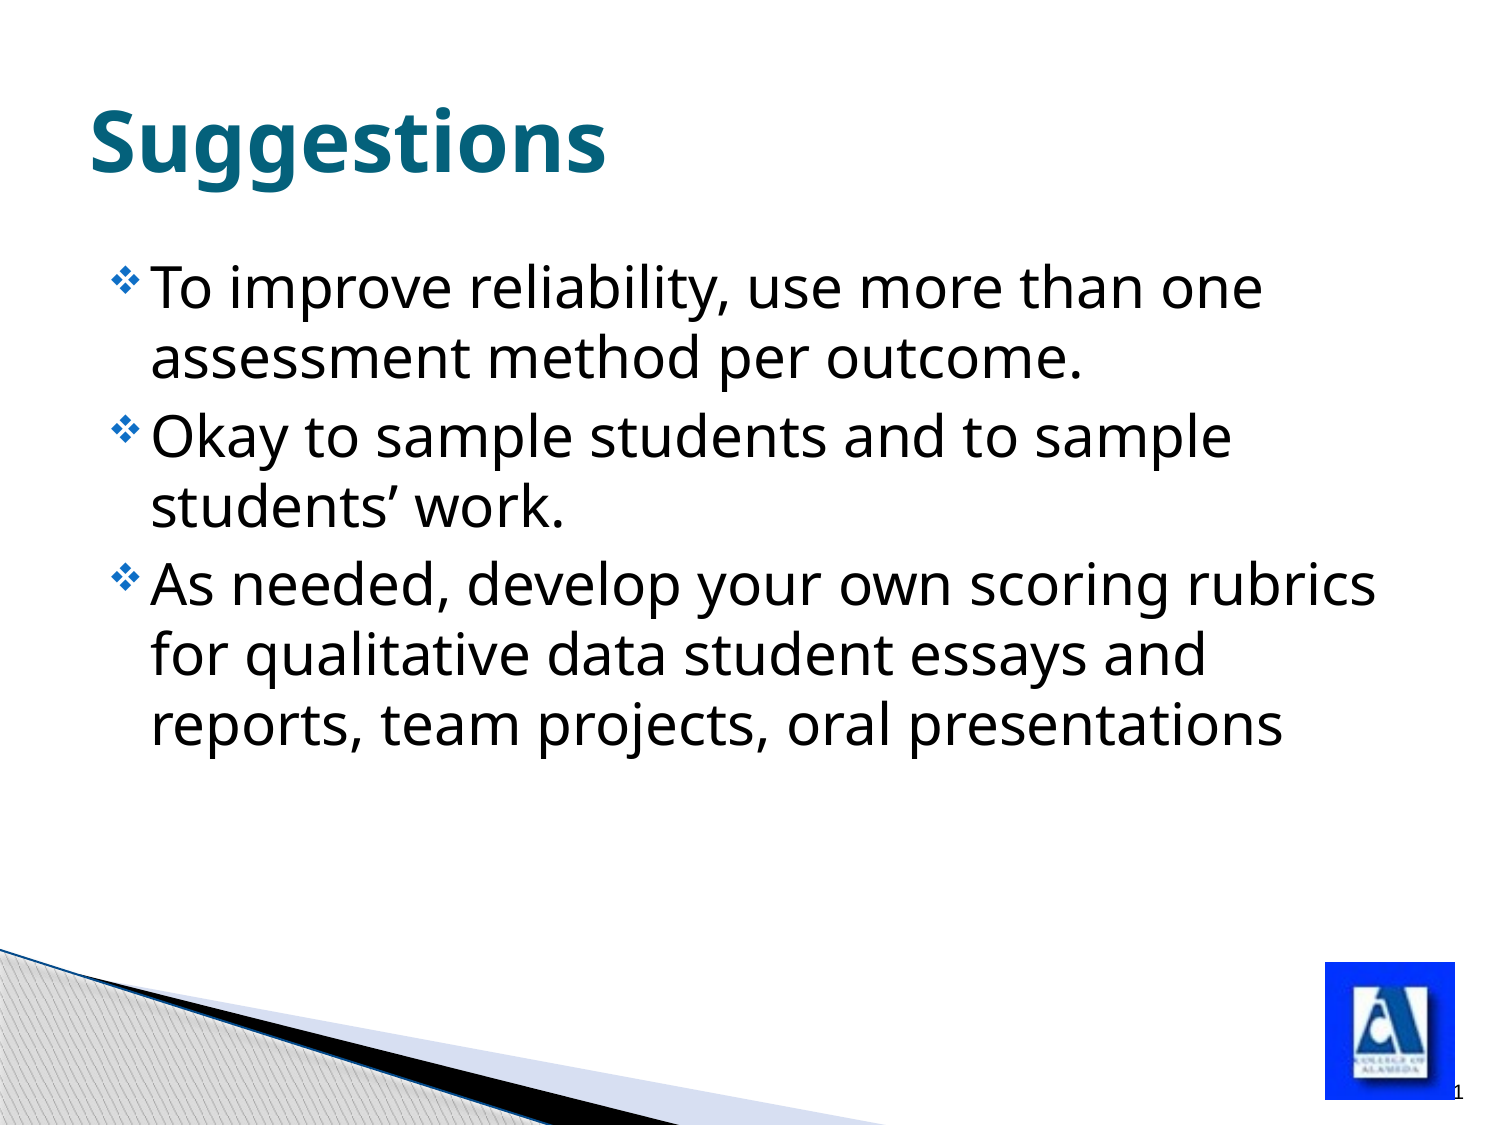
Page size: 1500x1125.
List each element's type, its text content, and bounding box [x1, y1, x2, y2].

list To improve reliability, use more than one assessment method per outcome. Okay to sample students and to sample students’ work. As needed, develop your own scoring rubrics for qualitative data student essays and reports, team projects, oral presentations [74, 242, 1426, 986]
picture [1324, 962, 1455, 1101]
title Suggestions [75, 45, 1425, 233]
slide_number 21 [1447, 1051, 1479, 1112]
